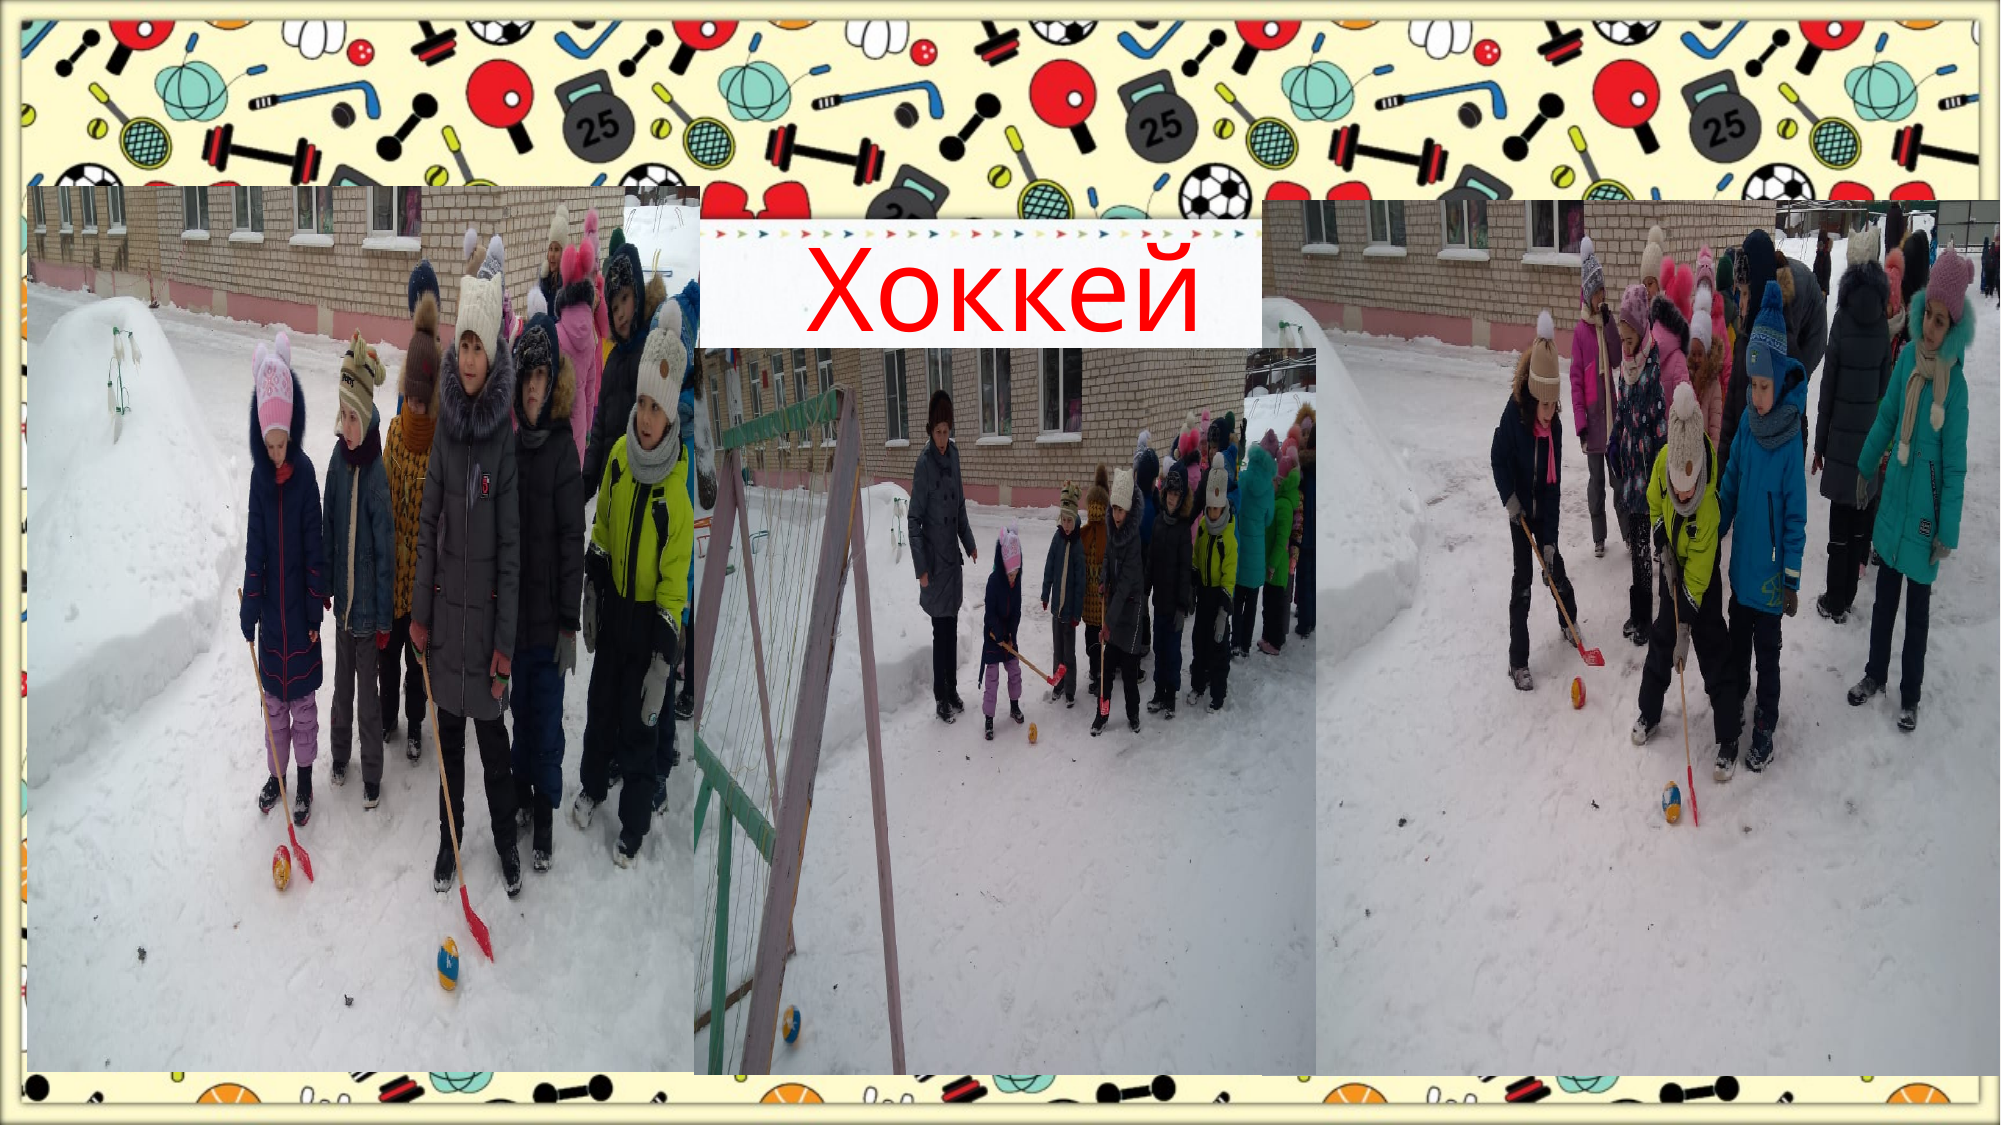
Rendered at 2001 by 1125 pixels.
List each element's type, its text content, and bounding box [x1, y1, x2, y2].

title Хоккей [700, 223, 1262, 348]
picture [0, 0, 2001, 1125]
